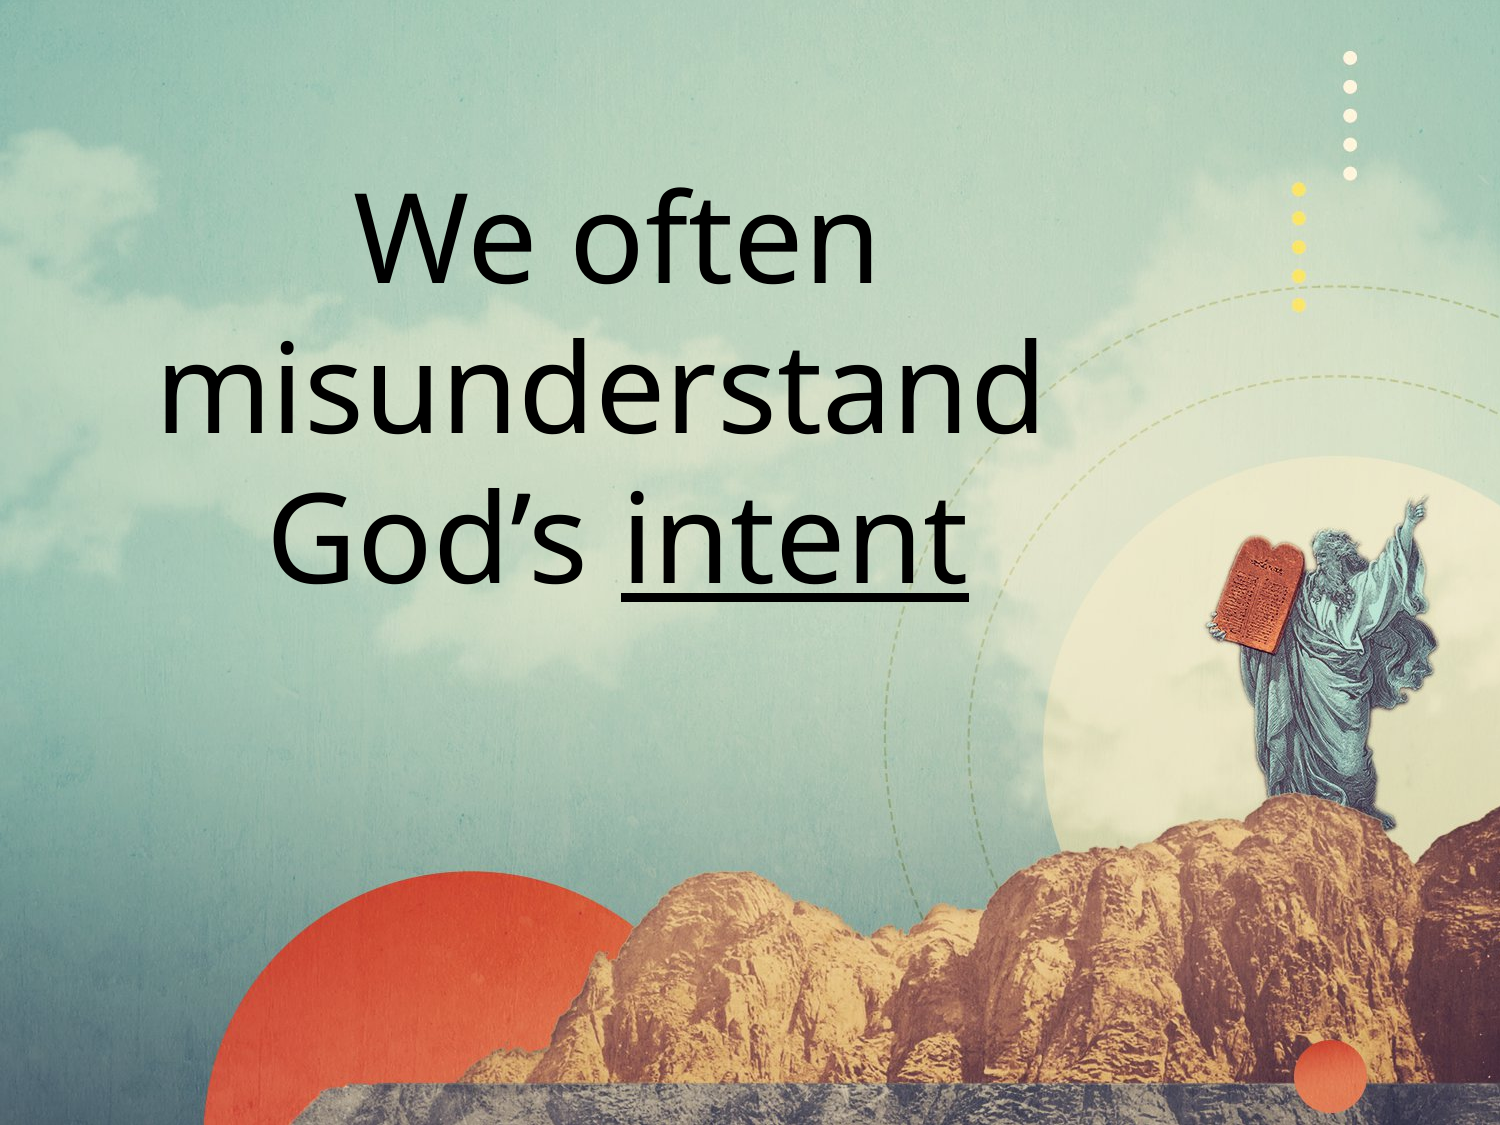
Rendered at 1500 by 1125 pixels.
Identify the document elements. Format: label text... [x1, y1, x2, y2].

picture [0, 0, 1500, 1125]
text_box We often misunderstand God’s intent [118, 151, 1117, 617]
